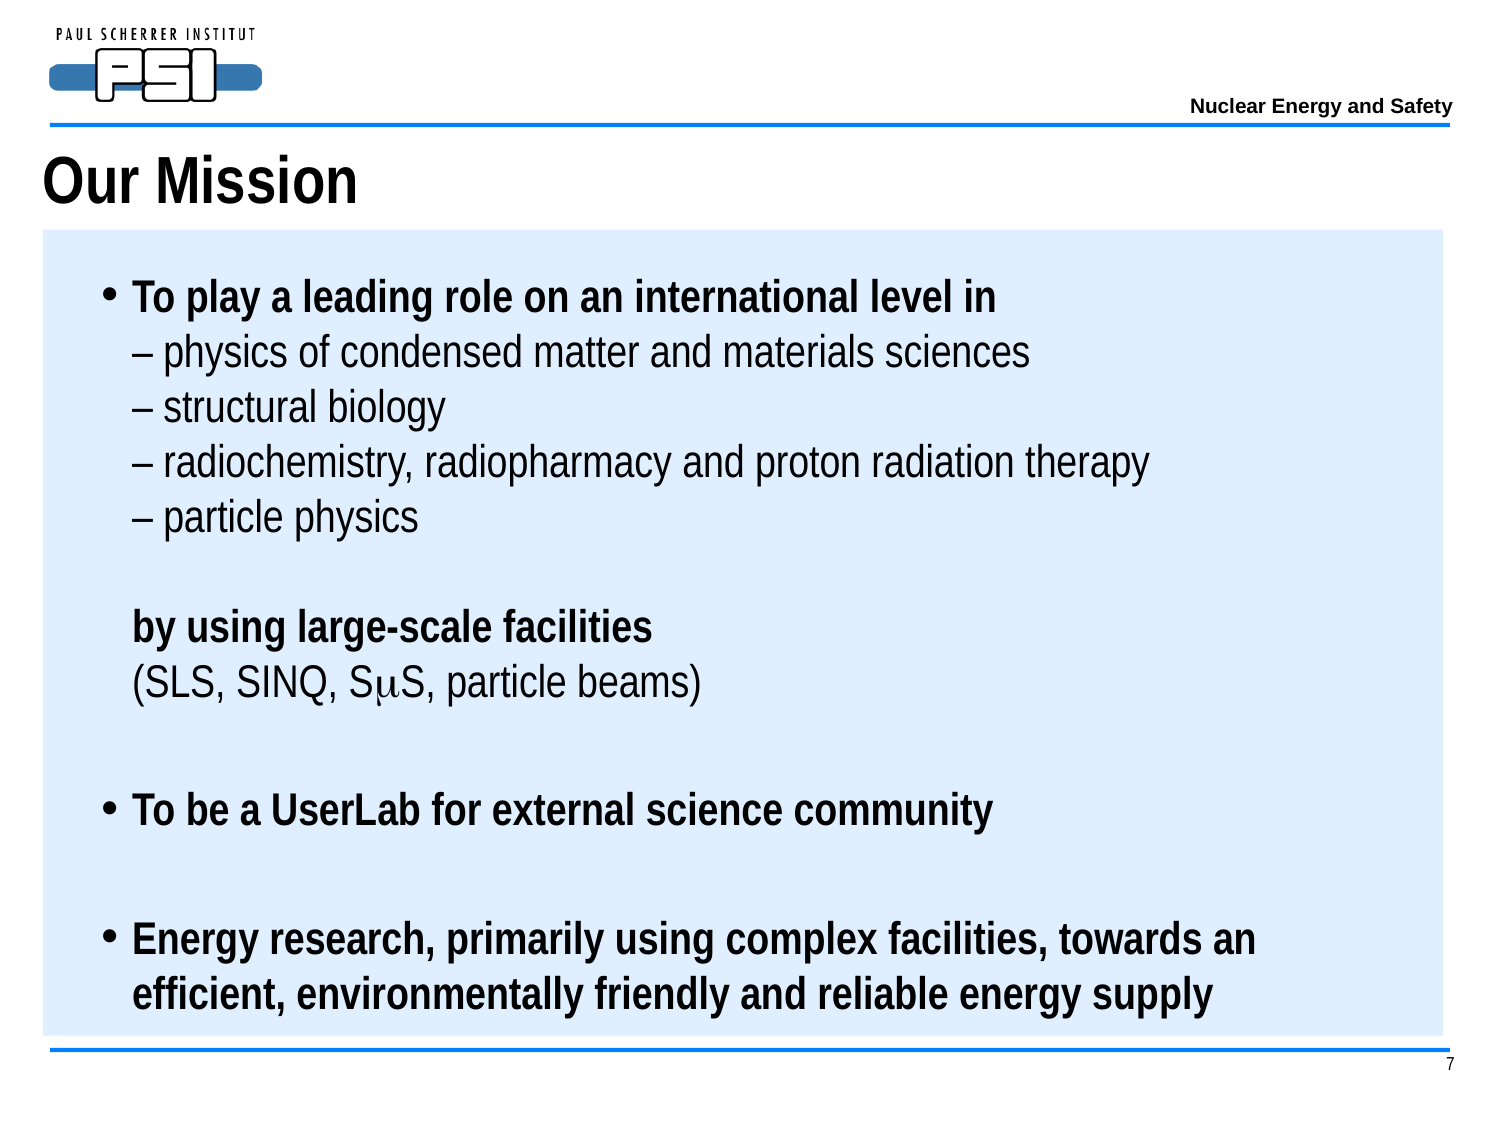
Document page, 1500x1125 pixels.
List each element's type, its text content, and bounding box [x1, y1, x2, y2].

list To play a leading role on an international level in – physics of condensed matter and materials sciences – structural biology – radiochemistry, radiopharmacy and proton radiation therapy – particle physics by using large-scale facilities (SLS, SINQ, SS, particle beams) To be a UserLab for external science community Energy research, primarily using complex facilities, towards an efficient, environmentally friendly and reliable energy supply [42, 229, 1443, 1036]
picture [37, 12, 275, 113]
title Our Mission [42, 136, 1443, 225]
